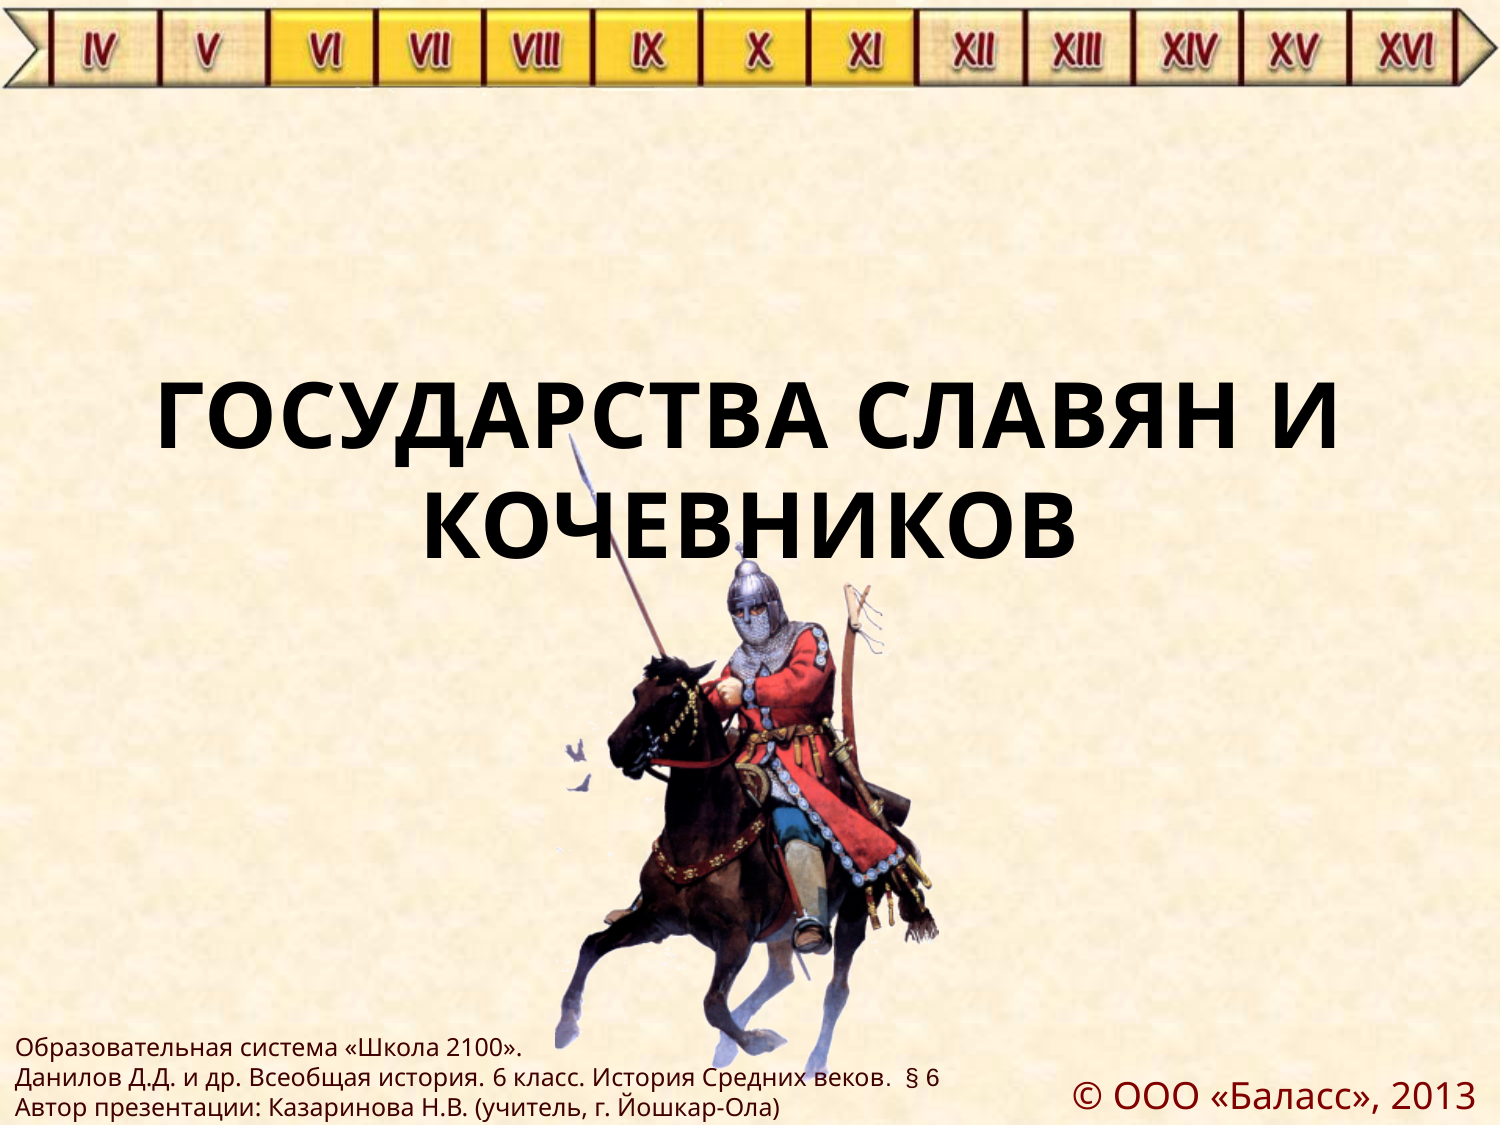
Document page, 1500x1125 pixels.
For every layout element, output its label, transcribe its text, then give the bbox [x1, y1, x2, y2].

title ГОСУДАРСТВА СЛАВЯН И КОЧЕВНИКОВ [112, 349, 1388, 591]
text_box Образовательная система «Школа 2100». Данилов Д.Д. и др. Всеобщая история. 6 класс. История Средних веков. § 6 Автор презентации: Казаринова Н.В. (учитель, г. Йошкар-Ола) [0, 1023, 975, 1125]
text_box © ООО «Баласс», 2013 [1057, 1064, 1492, 1124]
picture [0, 0, 1500, 1125]
